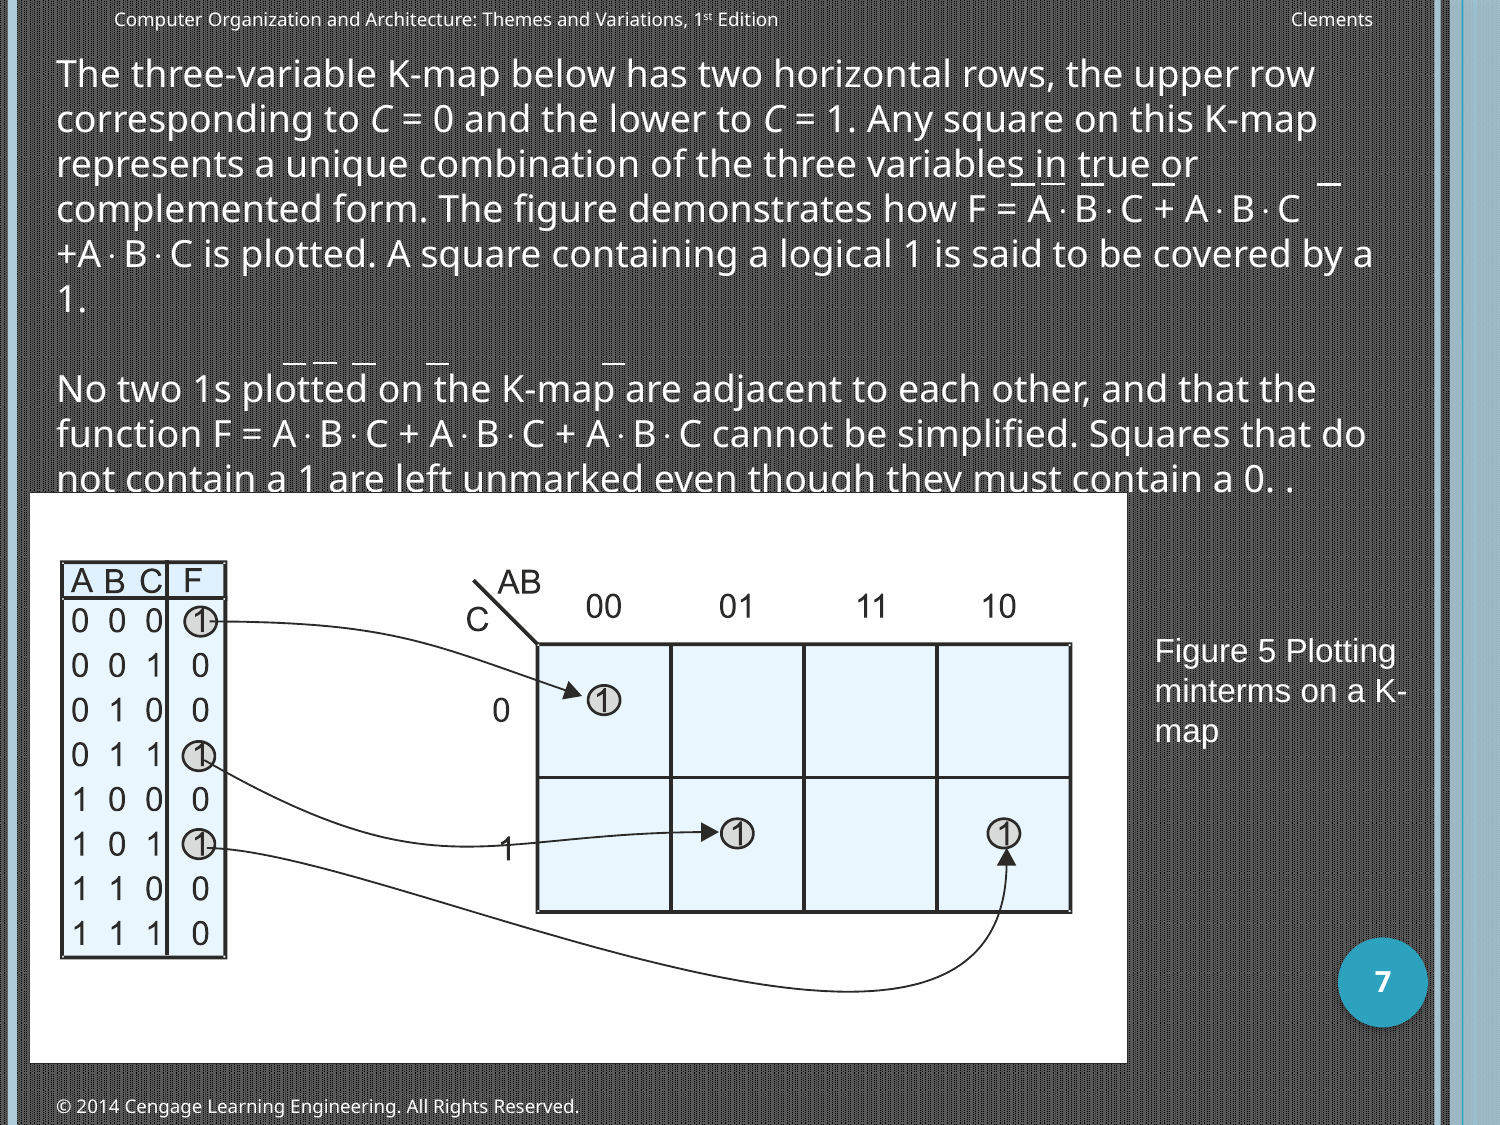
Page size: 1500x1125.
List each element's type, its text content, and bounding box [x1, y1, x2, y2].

slide_number 7 [1333, 940, 1434, 1027]
text_box Figure 5 Plotting minterms on a K-map [1139, 621, 1424, 756]
picture [28, 491, 1129, 1065]
text_box The three-variable K-map below has two horizontal rows, the upper row corresponding to C = 0 and the lower to C = 1. Any square on this K-map represents a unique combination of the three variables in true or complemented form. The figure demonstrates how F = ABC + ABC +ABC is plotted. A square containing a logical 1 is said to be covered by a 1. No two 1s plotted on the K-map are adjacent to each other, and that the function F = ABC + ABC + ABC cannot be simplified. Squares that do not contain a 1 are left unmarked even though they must contain a 0. . [41, 42, 1412, 508]
